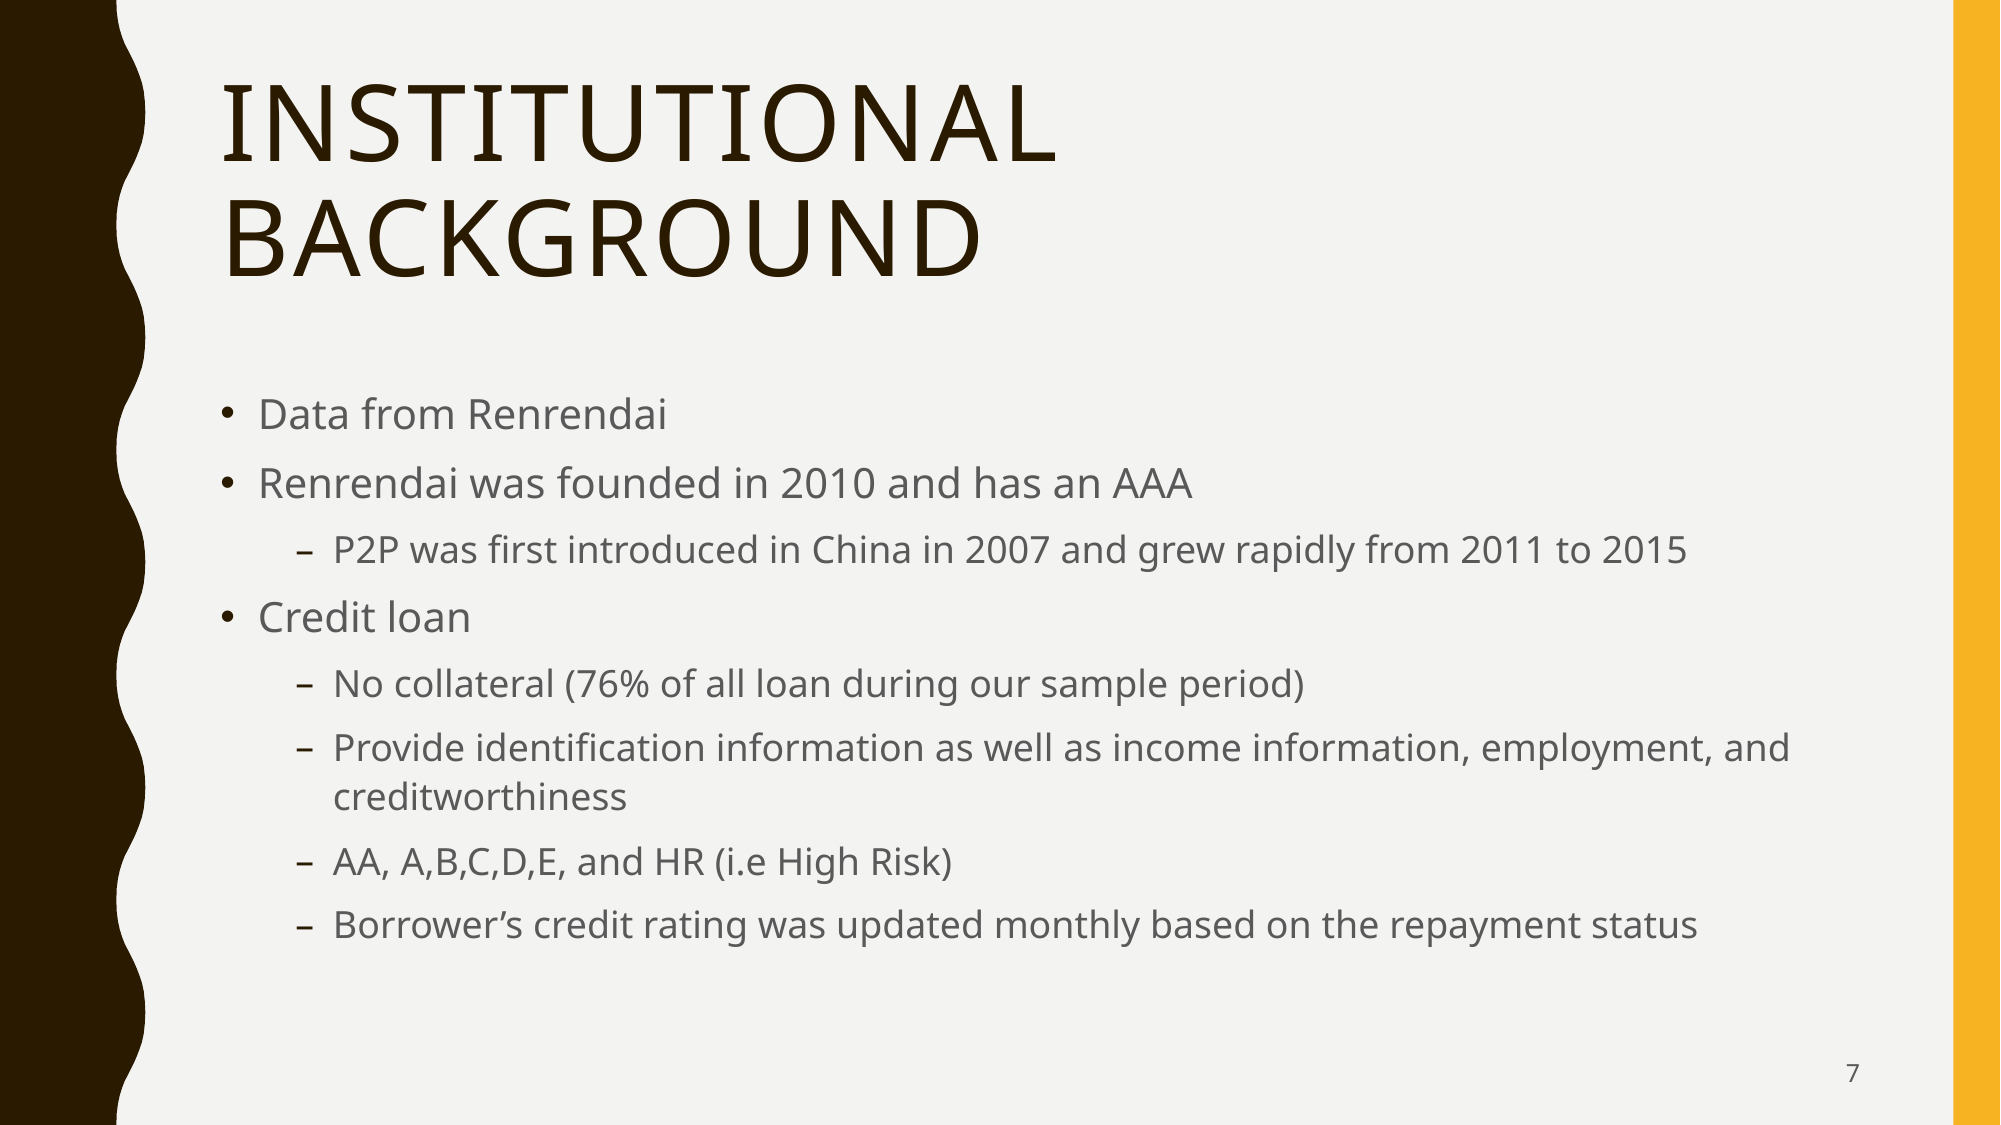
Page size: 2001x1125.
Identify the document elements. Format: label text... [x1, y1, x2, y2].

title Institutional background [205, 62, 1875, 308]
slide_number 7 [1412, 1045, 1875, 1103]
list Data from Renrendai Renrendai was founded in 2010 and has an AAA P2P was first introduced in China in 2007 and grew rapidly from 2011 to 2015 Credit loan No collateral (76% of all loan during our sample period) Provide identification information as well as income information, employment, and creditworthiness AA, A,B,C,D,E, and HR (i.e High Risk) Borrower’s credit rating was updated monthly based on the repayment status [205, 375, 1875, 965]
